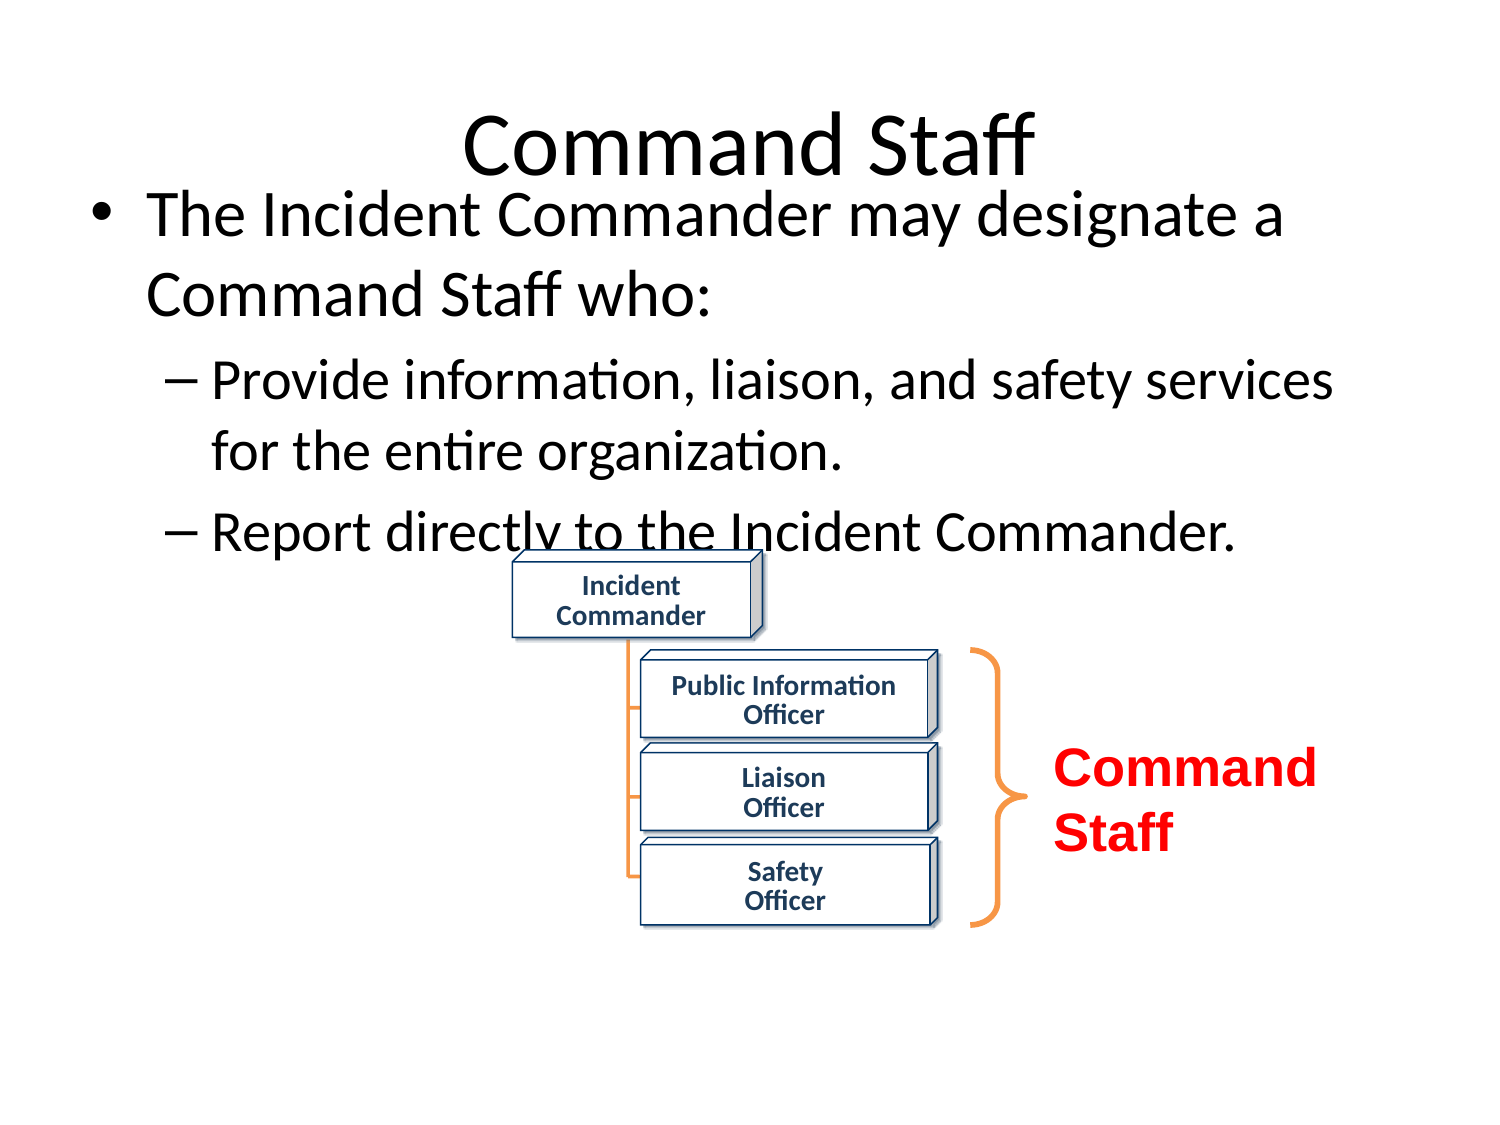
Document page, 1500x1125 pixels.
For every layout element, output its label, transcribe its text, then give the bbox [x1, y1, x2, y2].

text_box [512, 549, 1351, 926]
list The Incident Commander may designate a Command Staff who: Provide information, liaison, and safety services for the entire organization. Report directly to the Incident Commander. [75, 162, 1425, 905]
title Command Staff [75, 45, 1425, 162]
